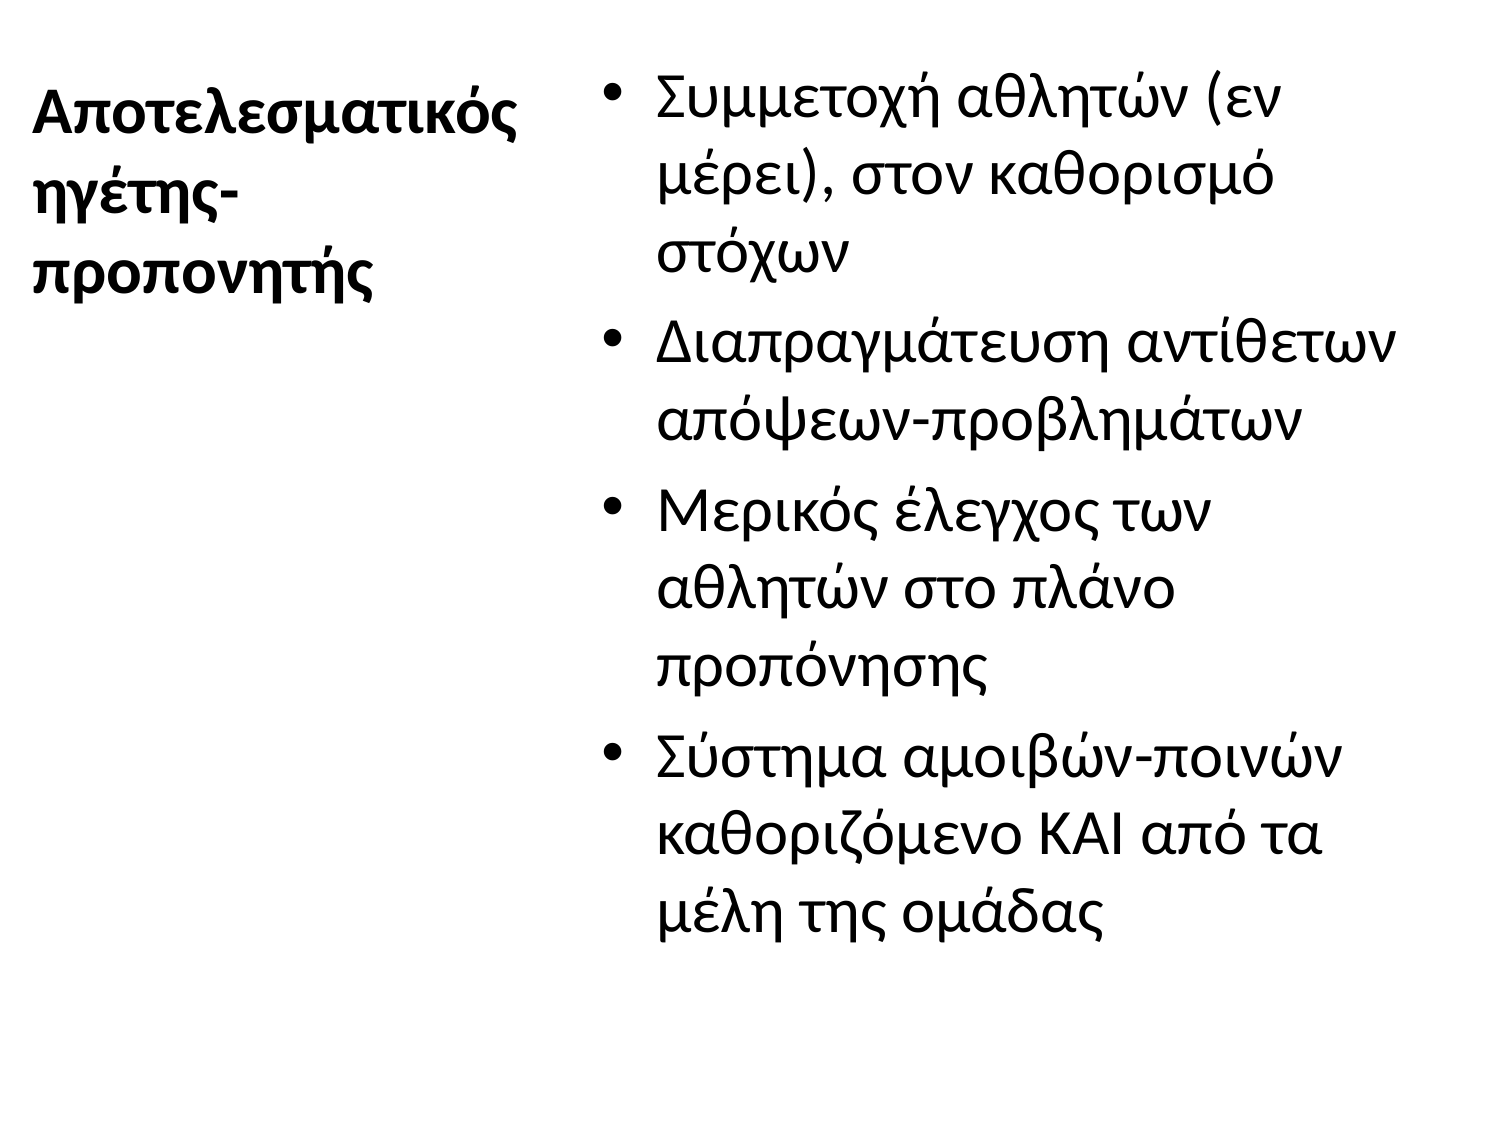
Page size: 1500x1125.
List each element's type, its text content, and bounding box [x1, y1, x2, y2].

list Συμμετοχή αθλητών (εν μέρει), στον καθορισμό στόχων Διαπραγμάτευση αντίθετων απόψεων-προβλημάτων Μερικός έλεγχος των αθλητών στο πλάνο προπόνησης Σύστημα αμοιβών-ποινών καθοριζόμενο ΚΑΙ από τα μέλη της ομάδας [586, 44, 1425, 1005]
title Αποτελεσματικός ηγέτης-προπονητής [17, 123, 569, 315]
